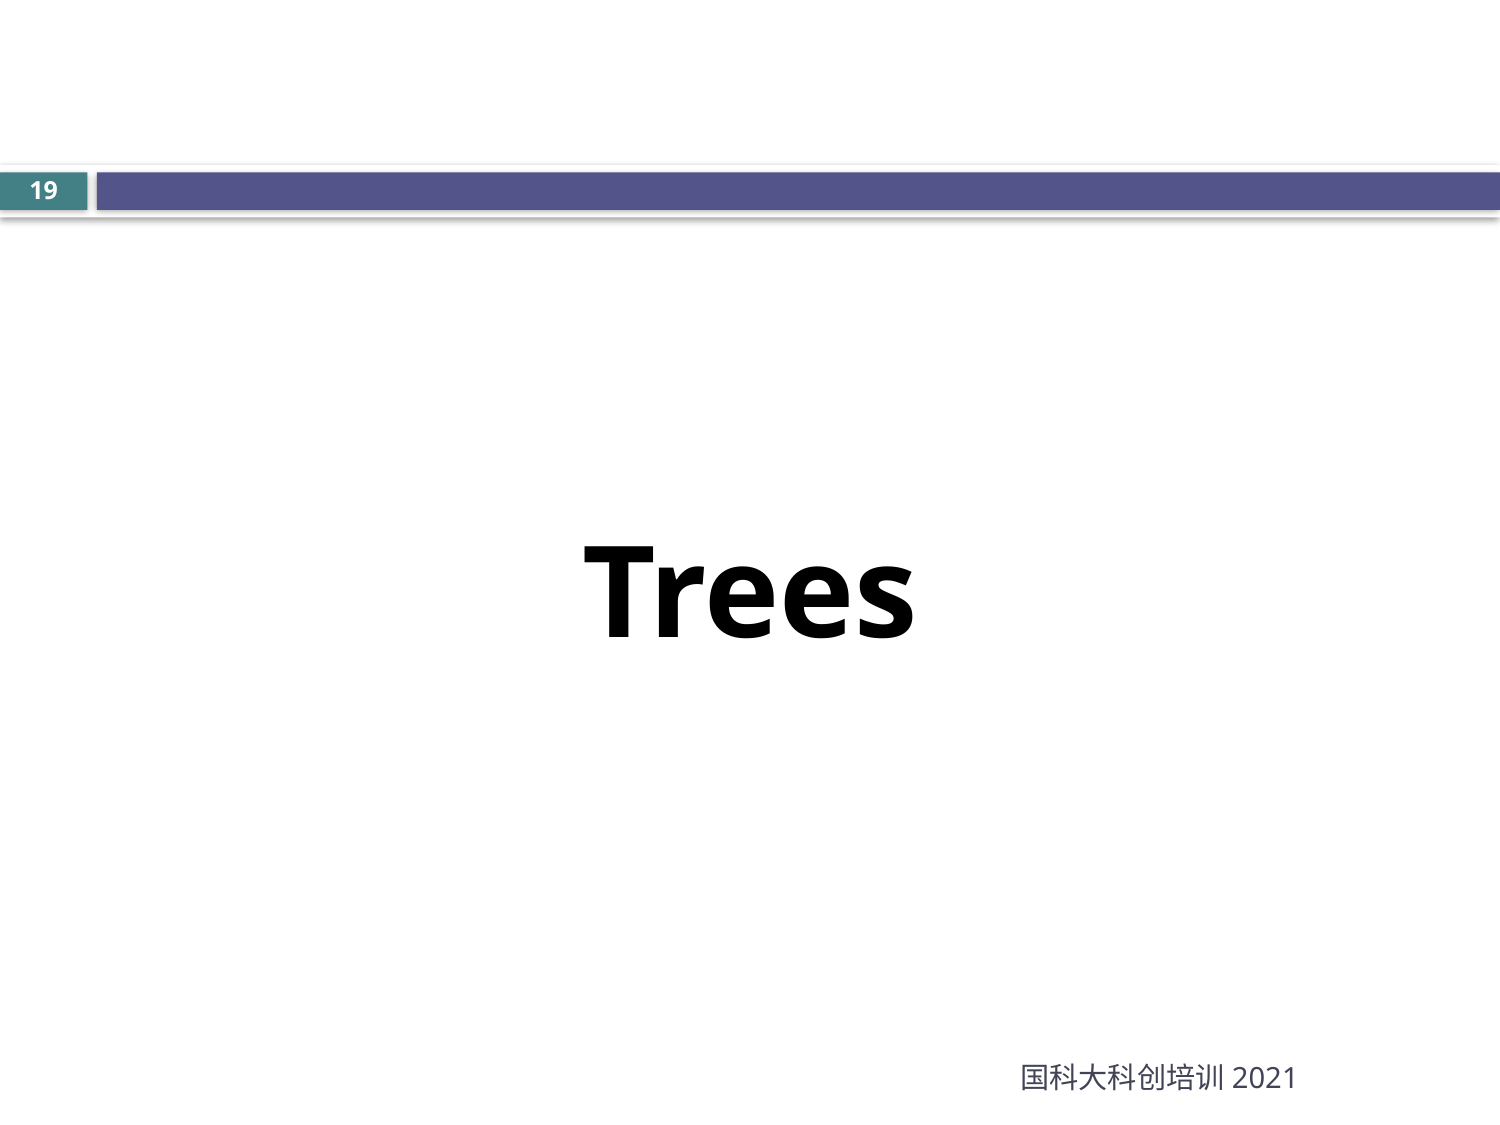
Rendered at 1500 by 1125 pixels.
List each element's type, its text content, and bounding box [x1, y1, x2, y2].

list Trees [0, 503, 1500, 958]
slide_number 国科大科创培训2021 [1005, 1046, 1443, 1107]
slide_number 19 [0, 171, 88, 212]
